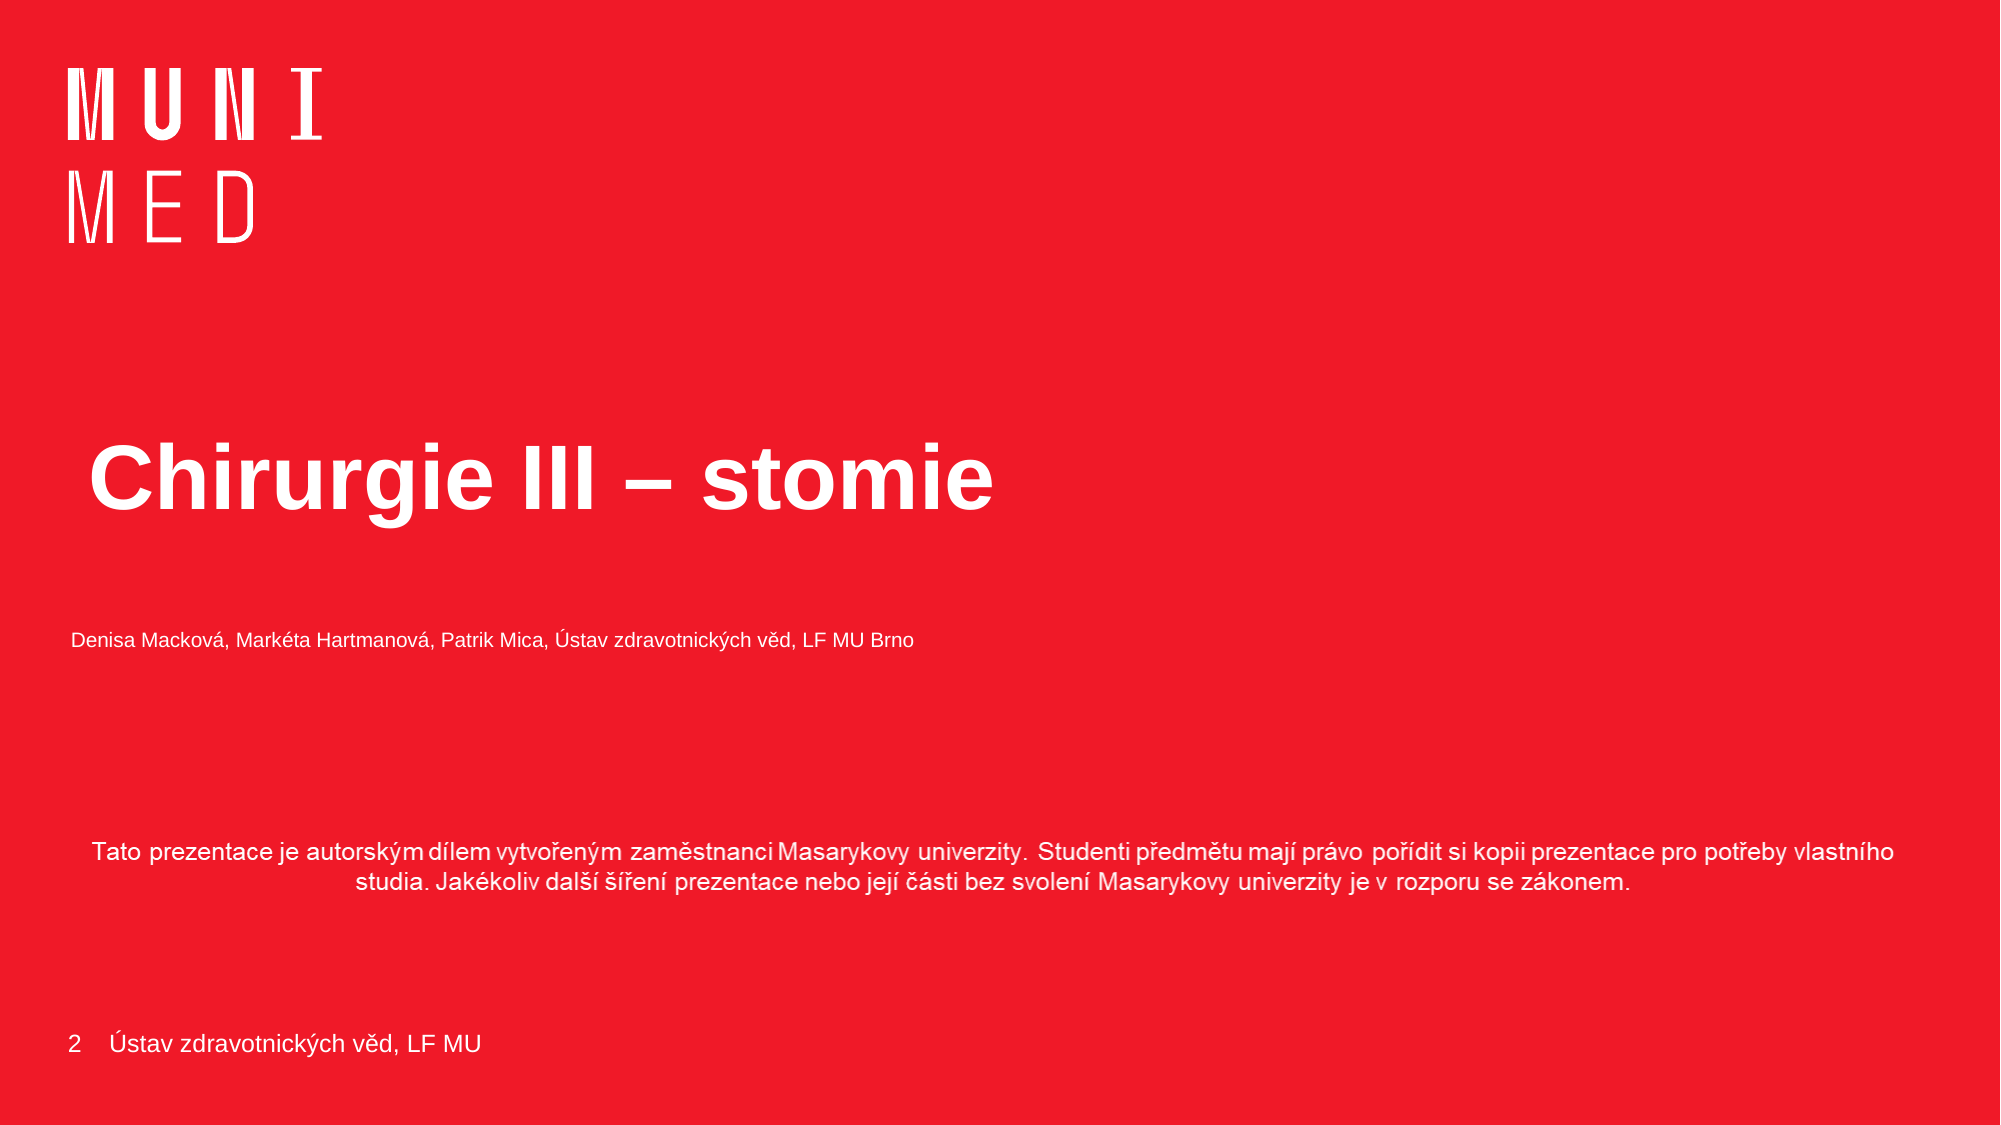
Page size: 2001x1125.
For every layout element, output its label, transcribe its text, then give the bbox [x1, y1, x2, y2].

slide_number 2 [67, 1021, 110, 1063]
text_box Denisa Macková, Markéta Hartmanová, Patrik Mica, Ústav zdravotnických věd, LF MU Brno [70, 623, 1935, 738]
footer Ústav zdravotnických věd, LF MU [110, 1021, 1409, 1063]
picture [65, 826, 1917, 958]
title Chirurgie III – stomie [88, 436, 1953, 629]
